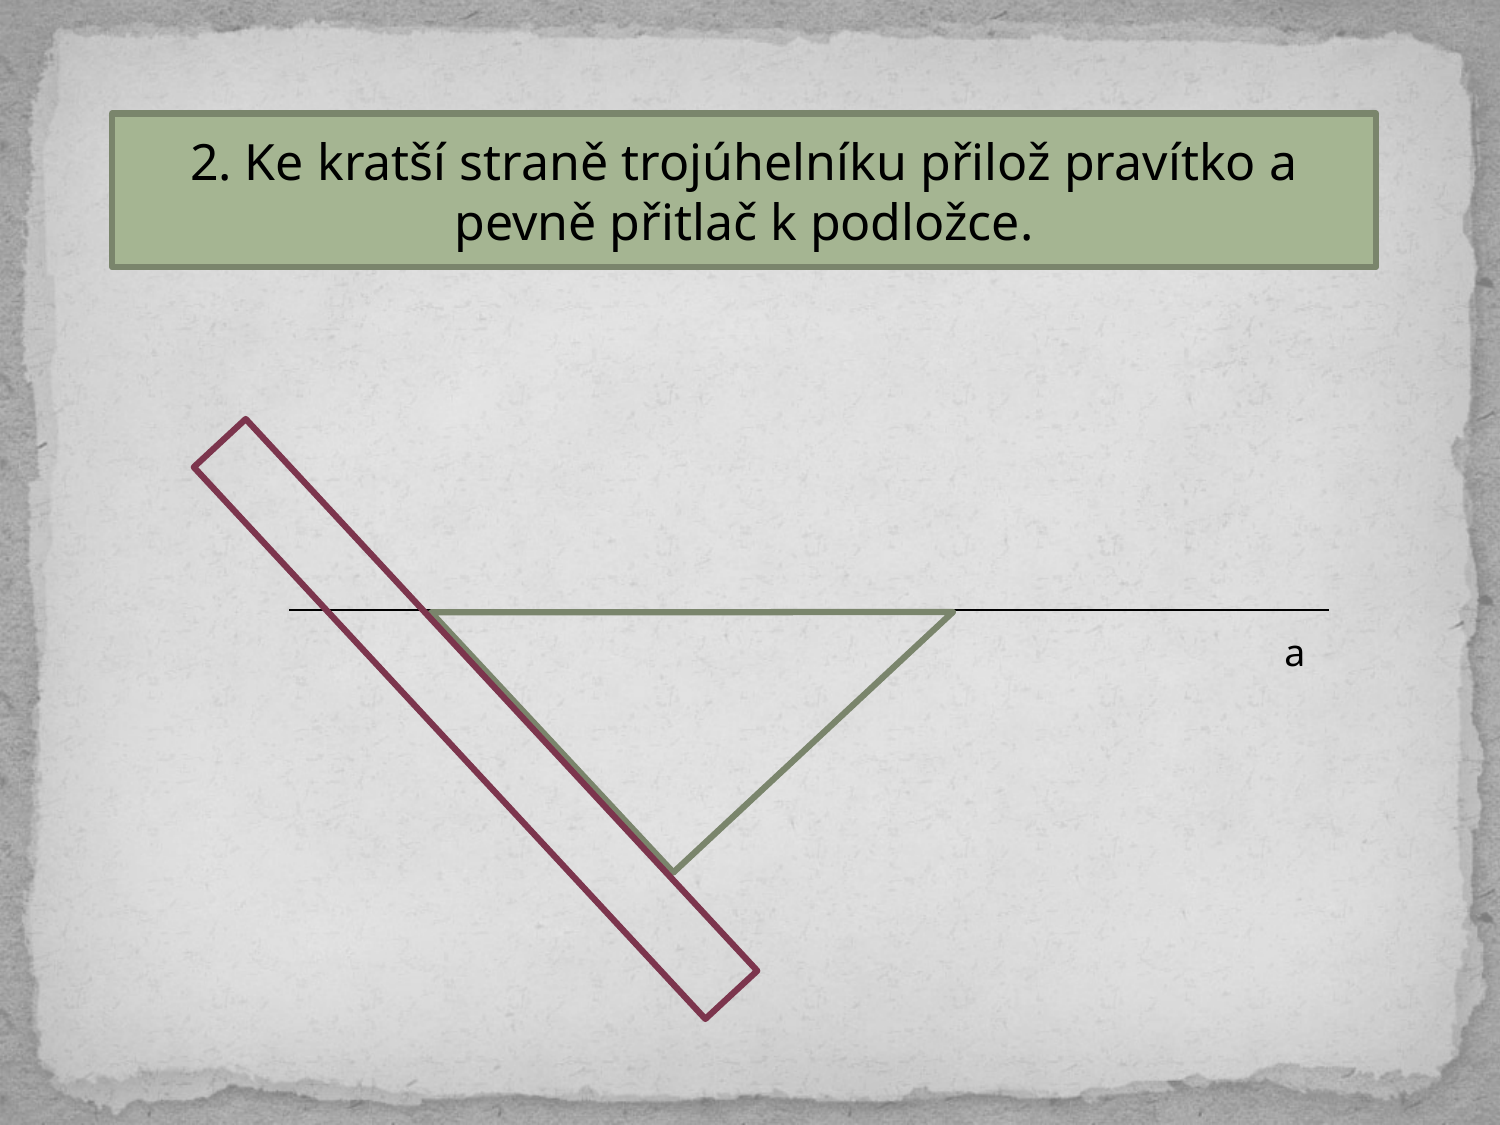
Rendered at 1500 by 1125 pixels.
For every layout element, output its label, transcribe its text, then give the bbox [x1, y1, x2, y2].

text_box [190, 415, 761, 1023]
text_box 2. Ke kratší straně trojúhelníku přilož pravítko a pevně přitlač k podložce. [109, 110, 1379, 270]
text_box a [1269, 621, 1365, 682]
text_box [428, 608, 956, 876]
